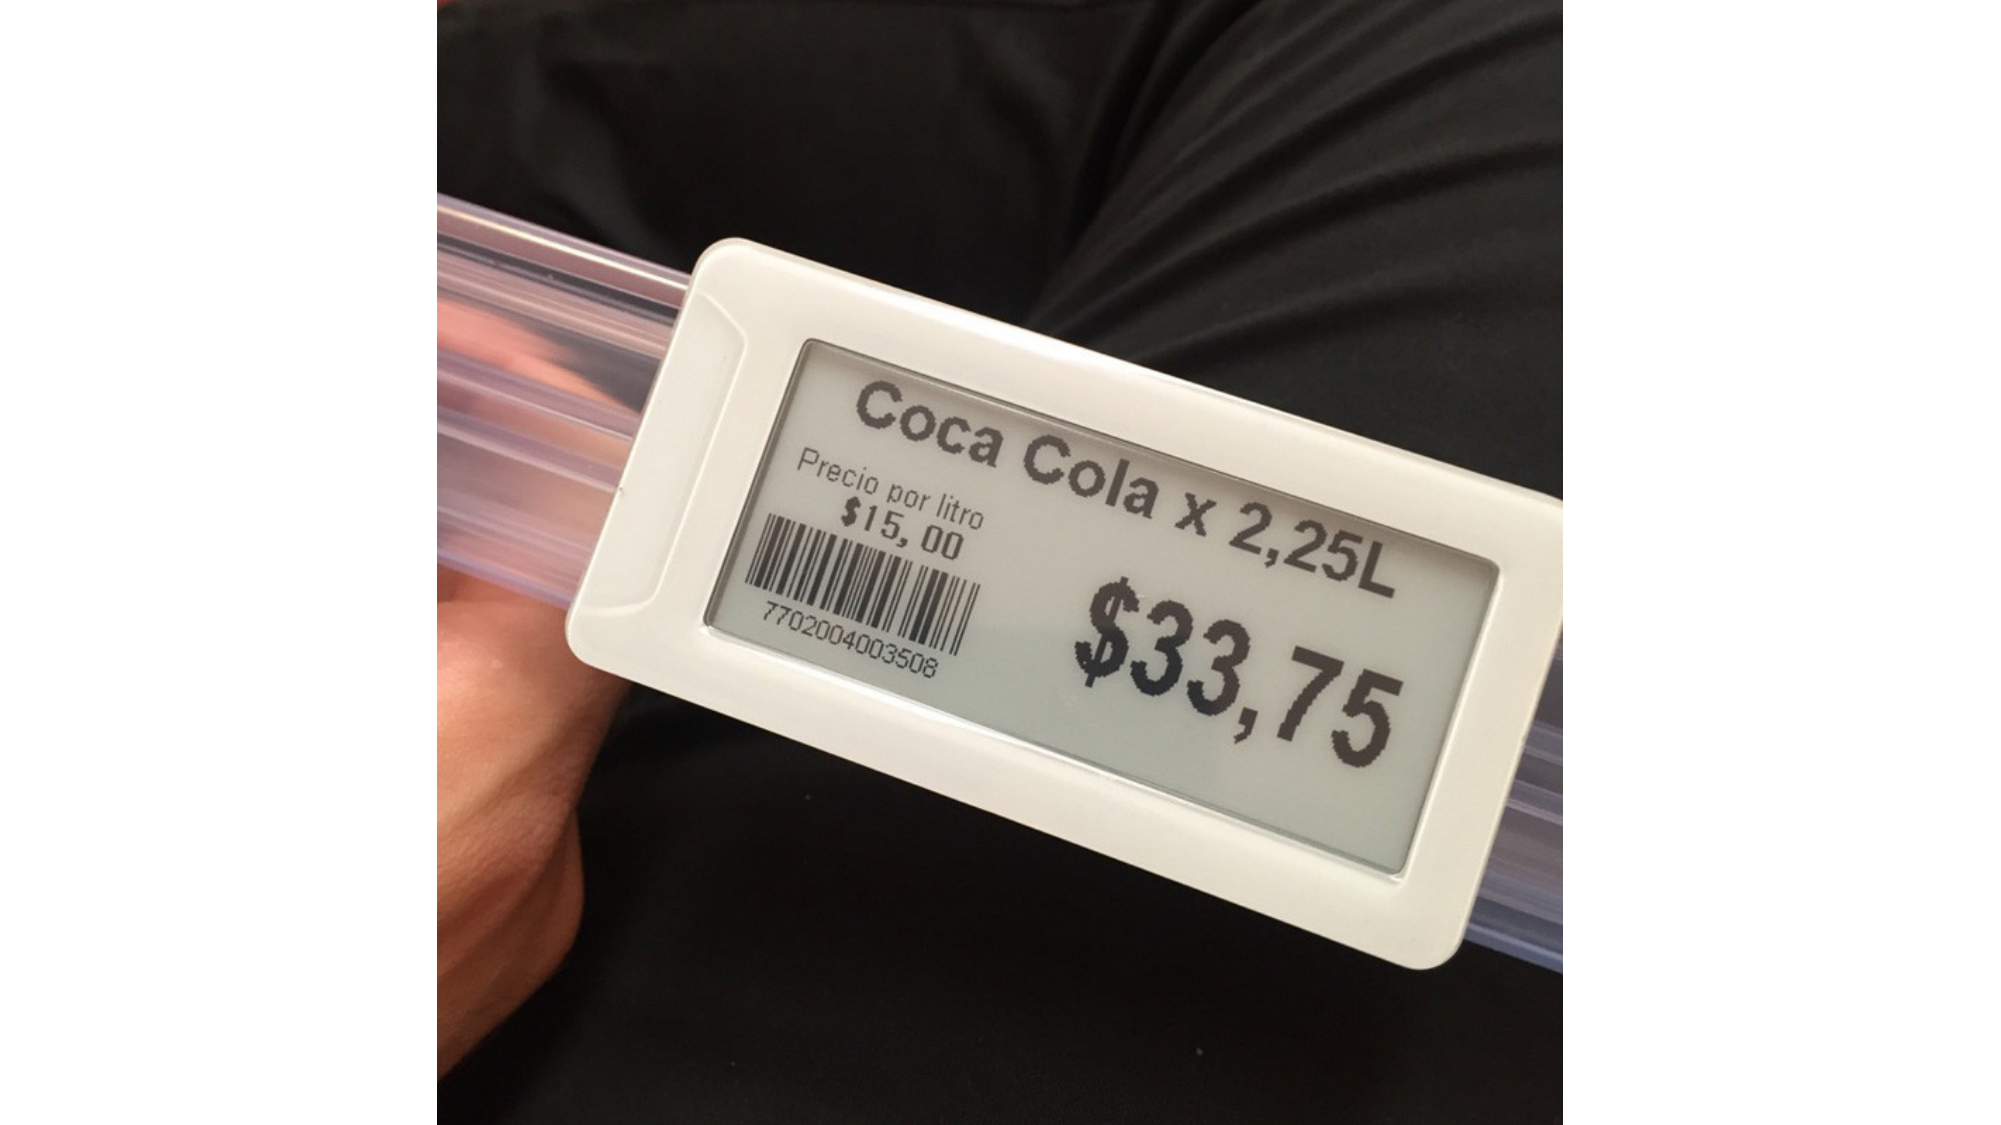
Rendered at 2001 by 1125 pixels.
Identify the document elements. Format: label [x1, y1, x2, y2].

picture [437, 0, 1563, 1125]
